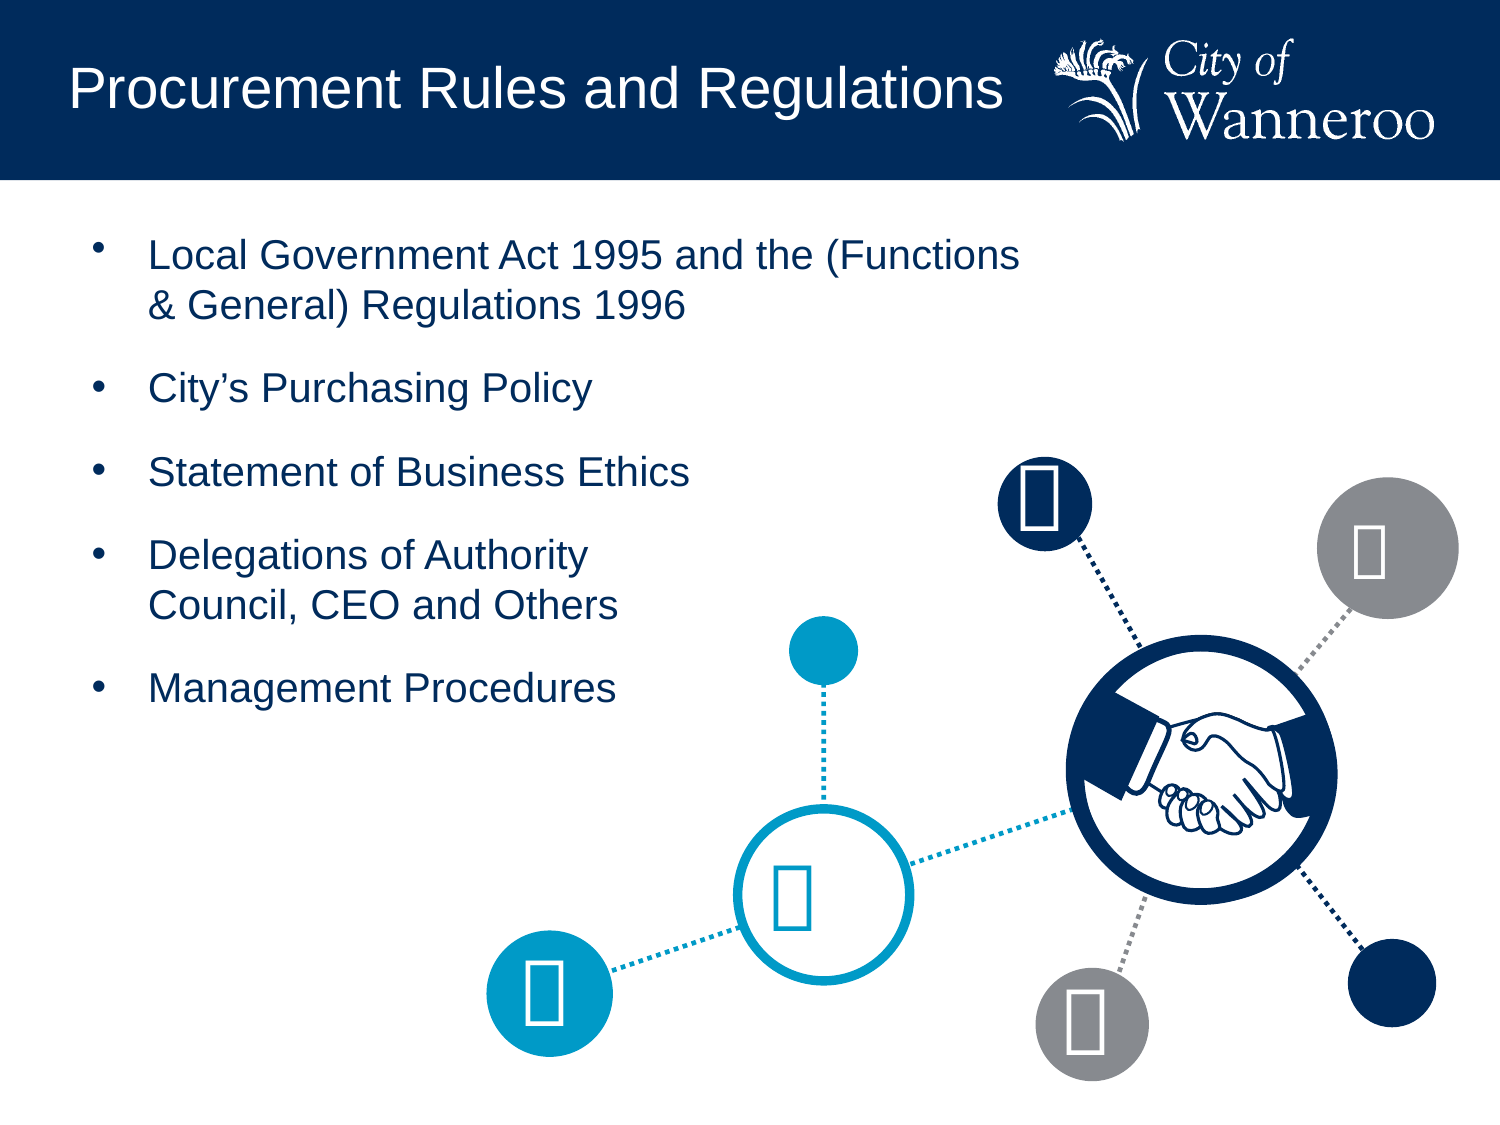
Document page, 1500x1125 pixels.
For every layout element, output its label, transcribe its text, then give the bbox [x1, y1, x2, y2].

text_box Local Government Act 1995 and the (Functions & General) Regulations 1996 City’s Purchasing Policy Statement of Business Ethics Delegations of Authority Council, CEO and Others Management Procedures [76, 219, 1307, 795]
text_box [489, 432, 1459, 1083]
picture [1053, 38, 1434, 142]
text_box Procurement Rules and Regulations [53, 19, 1403, 161]
text_box [0, 0, 1500, 182]
